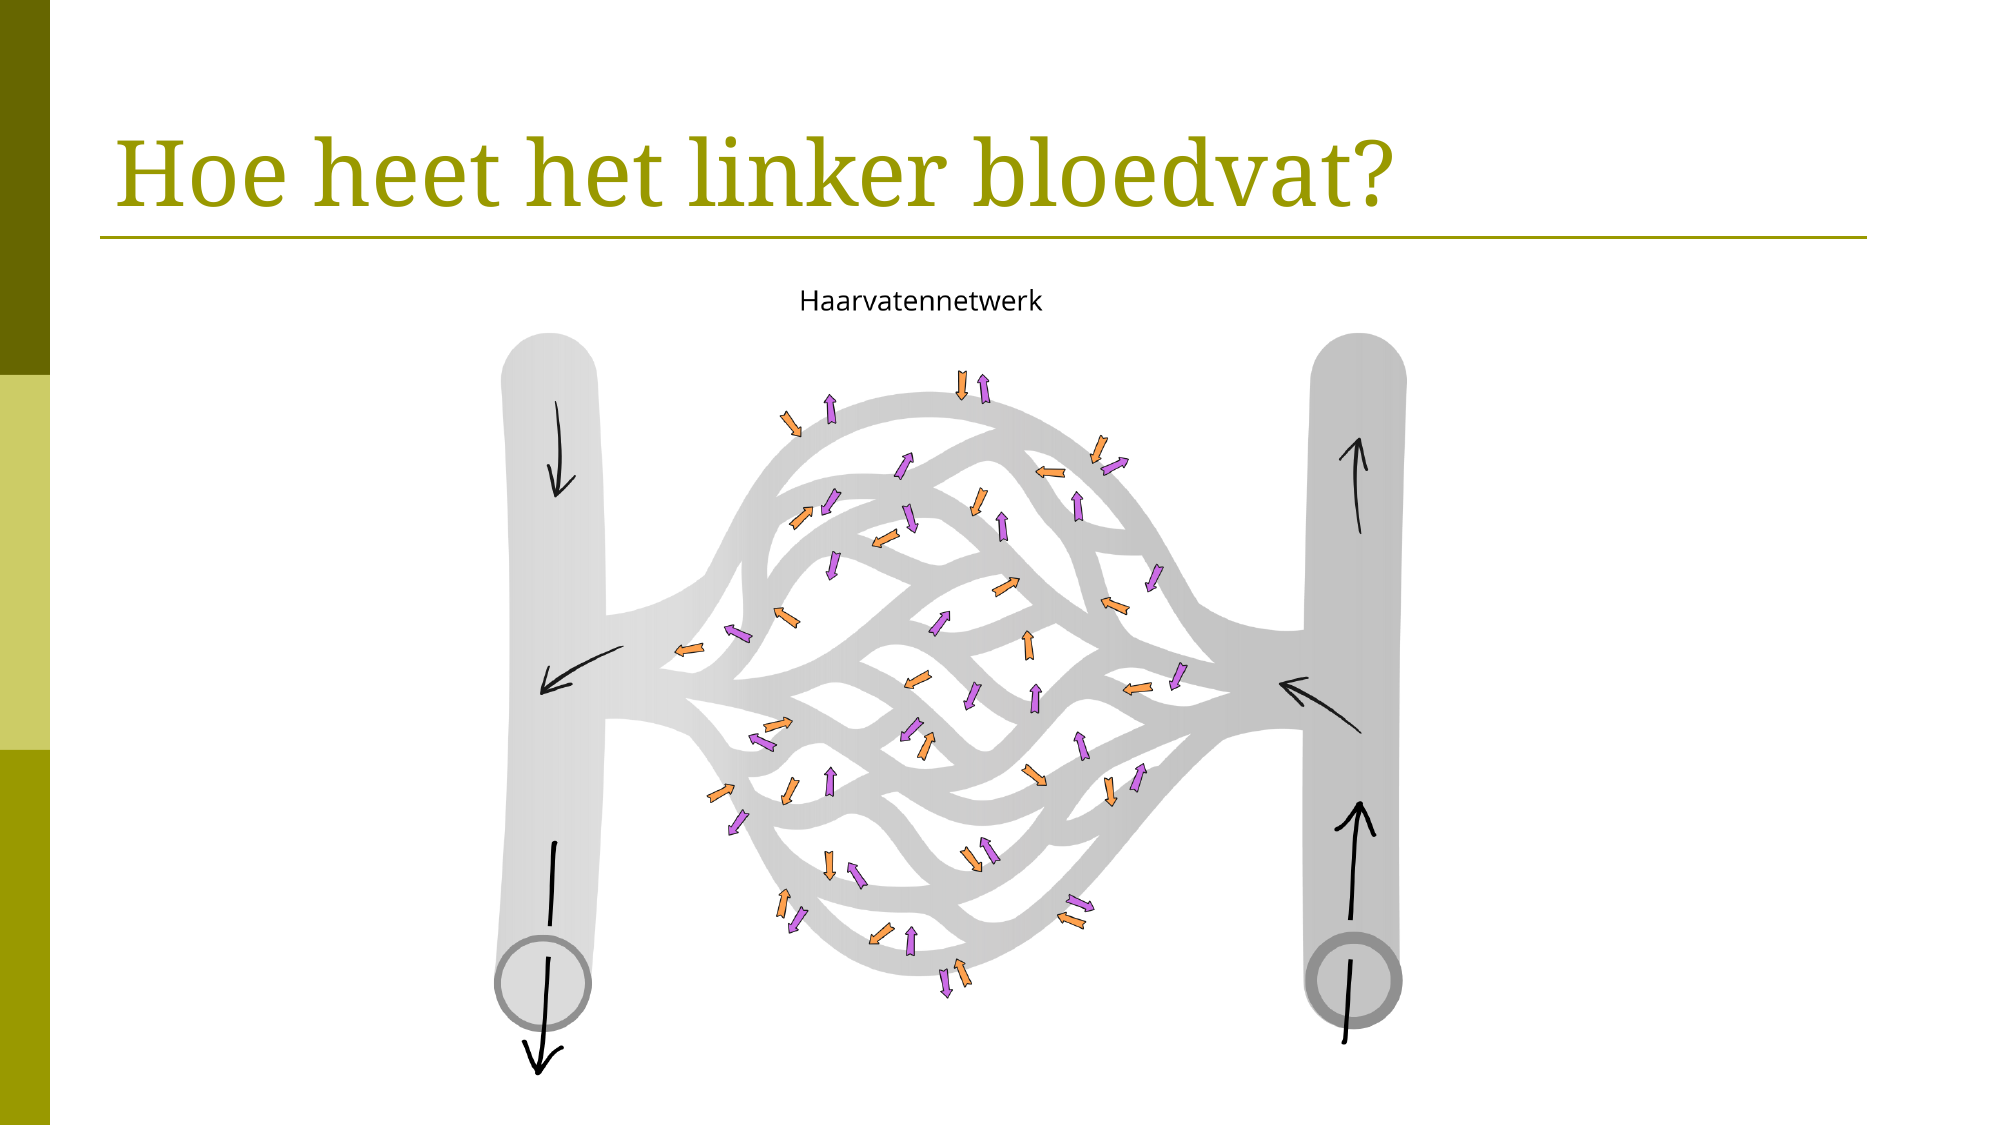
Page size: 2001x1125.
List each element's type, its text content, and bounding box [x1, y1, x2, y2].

title Hoe heet het linker bloedvat? [99, 45, 1900, 233]
picture [436, 253, 1515, 1097]
